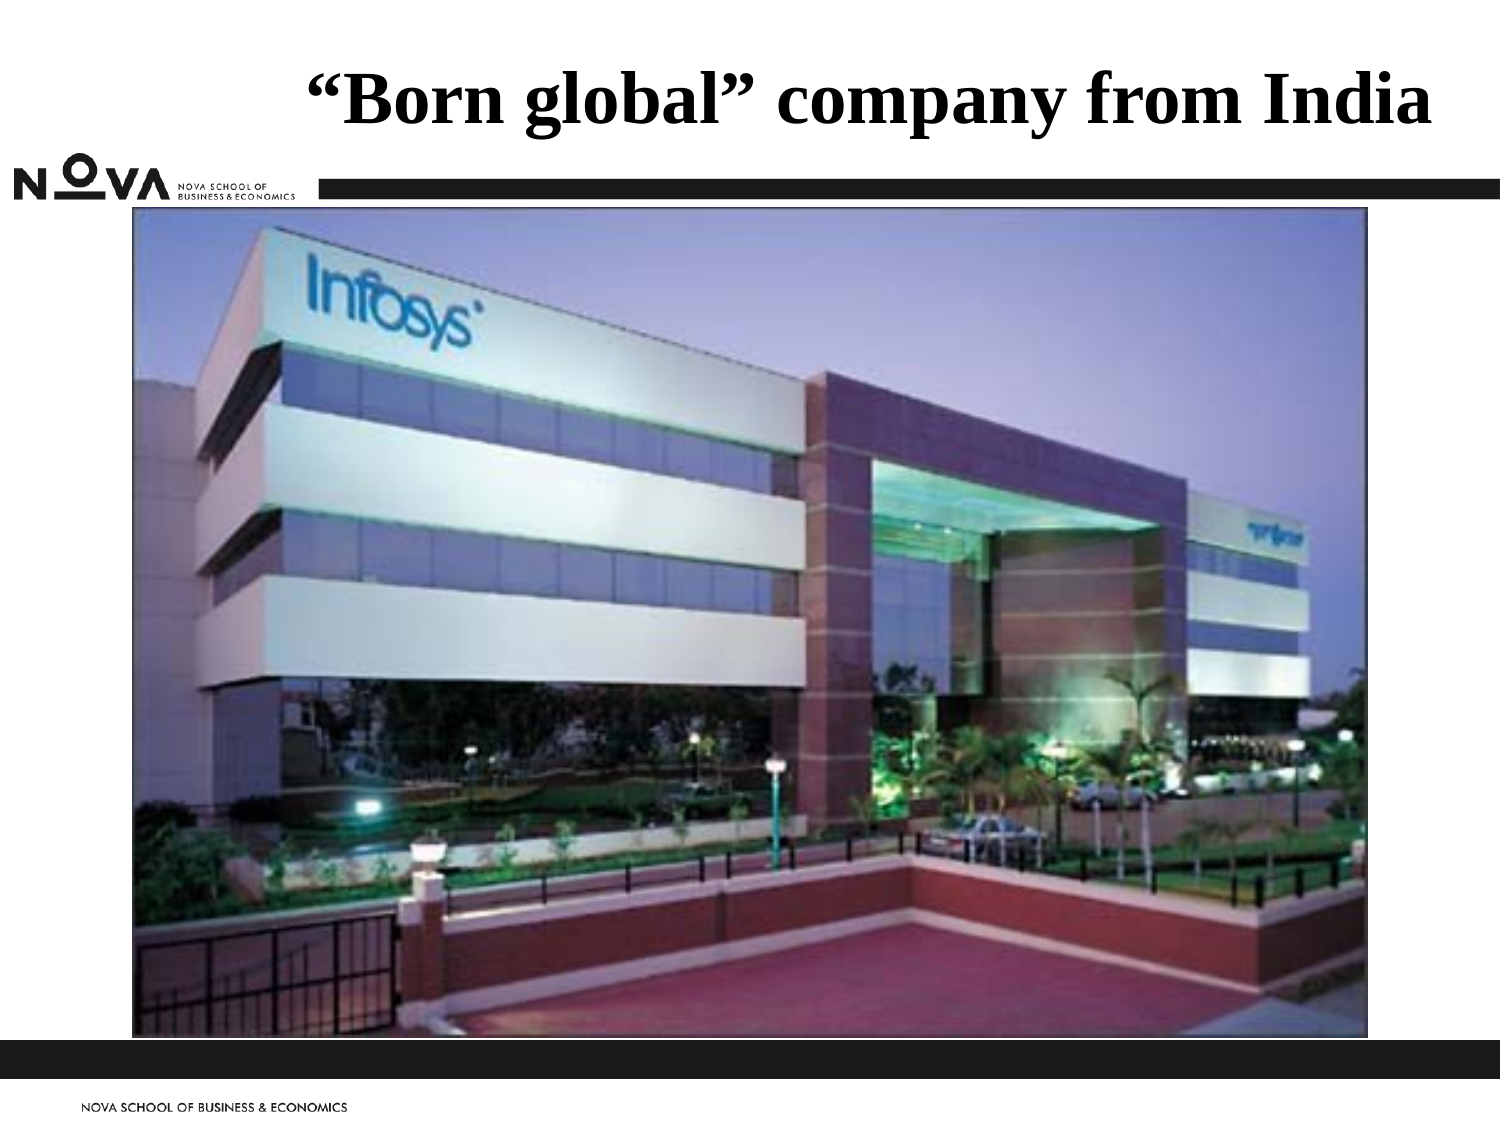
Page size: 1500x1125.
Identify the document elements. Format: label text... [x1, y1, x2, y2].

picture [14, 153, 1500, 200]
picture [0, 1040, 1500, 1112]
title “Born global” company from India [291, 51, 1475, 163]
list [131, 207, 1369, 1039]
